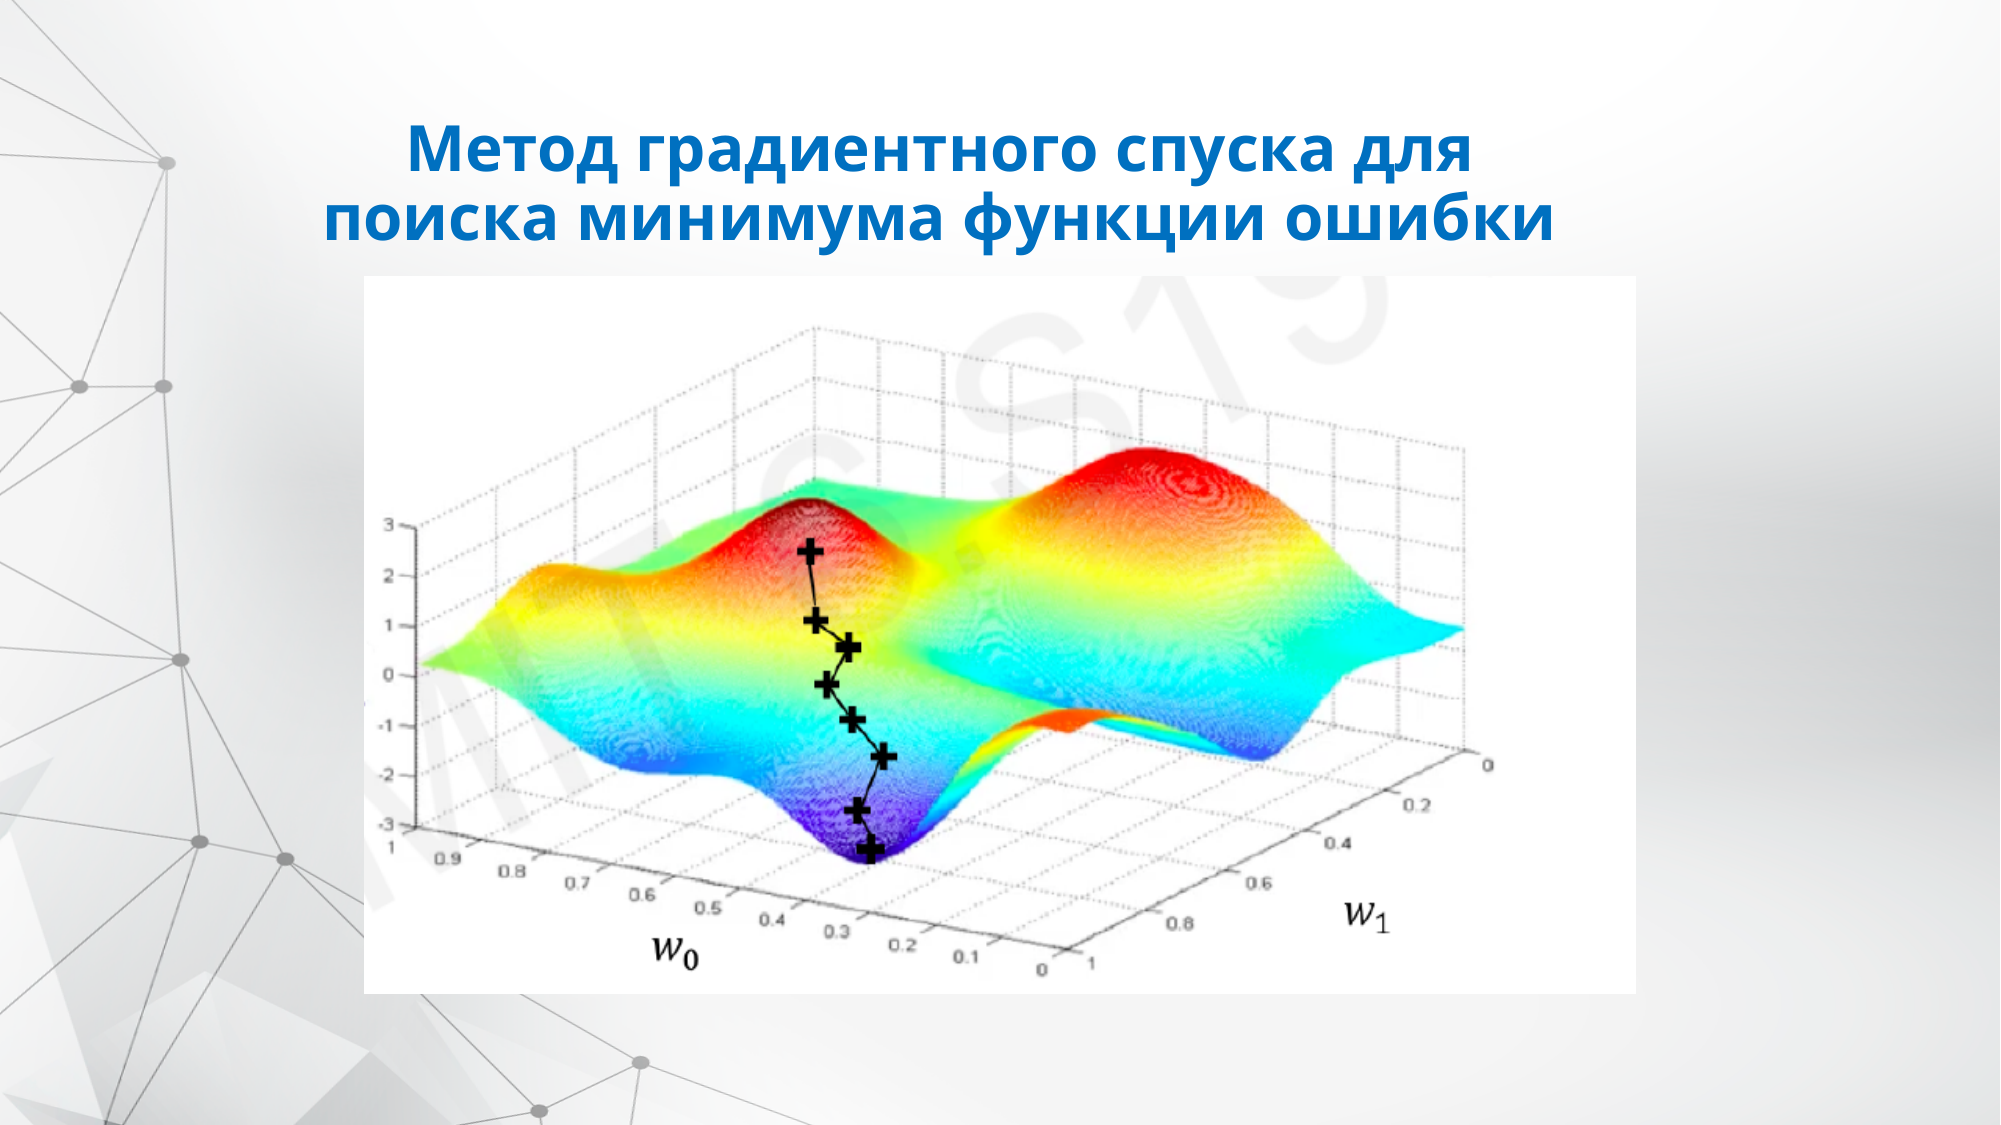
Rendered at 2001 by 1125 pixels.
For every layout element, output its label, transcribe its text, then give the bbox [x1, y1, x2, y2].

picture [0, 0, 2000, 1125]
title Метод градиентного спуска для поиска минимума функции ошибки [302, 38, 1578, 262]
